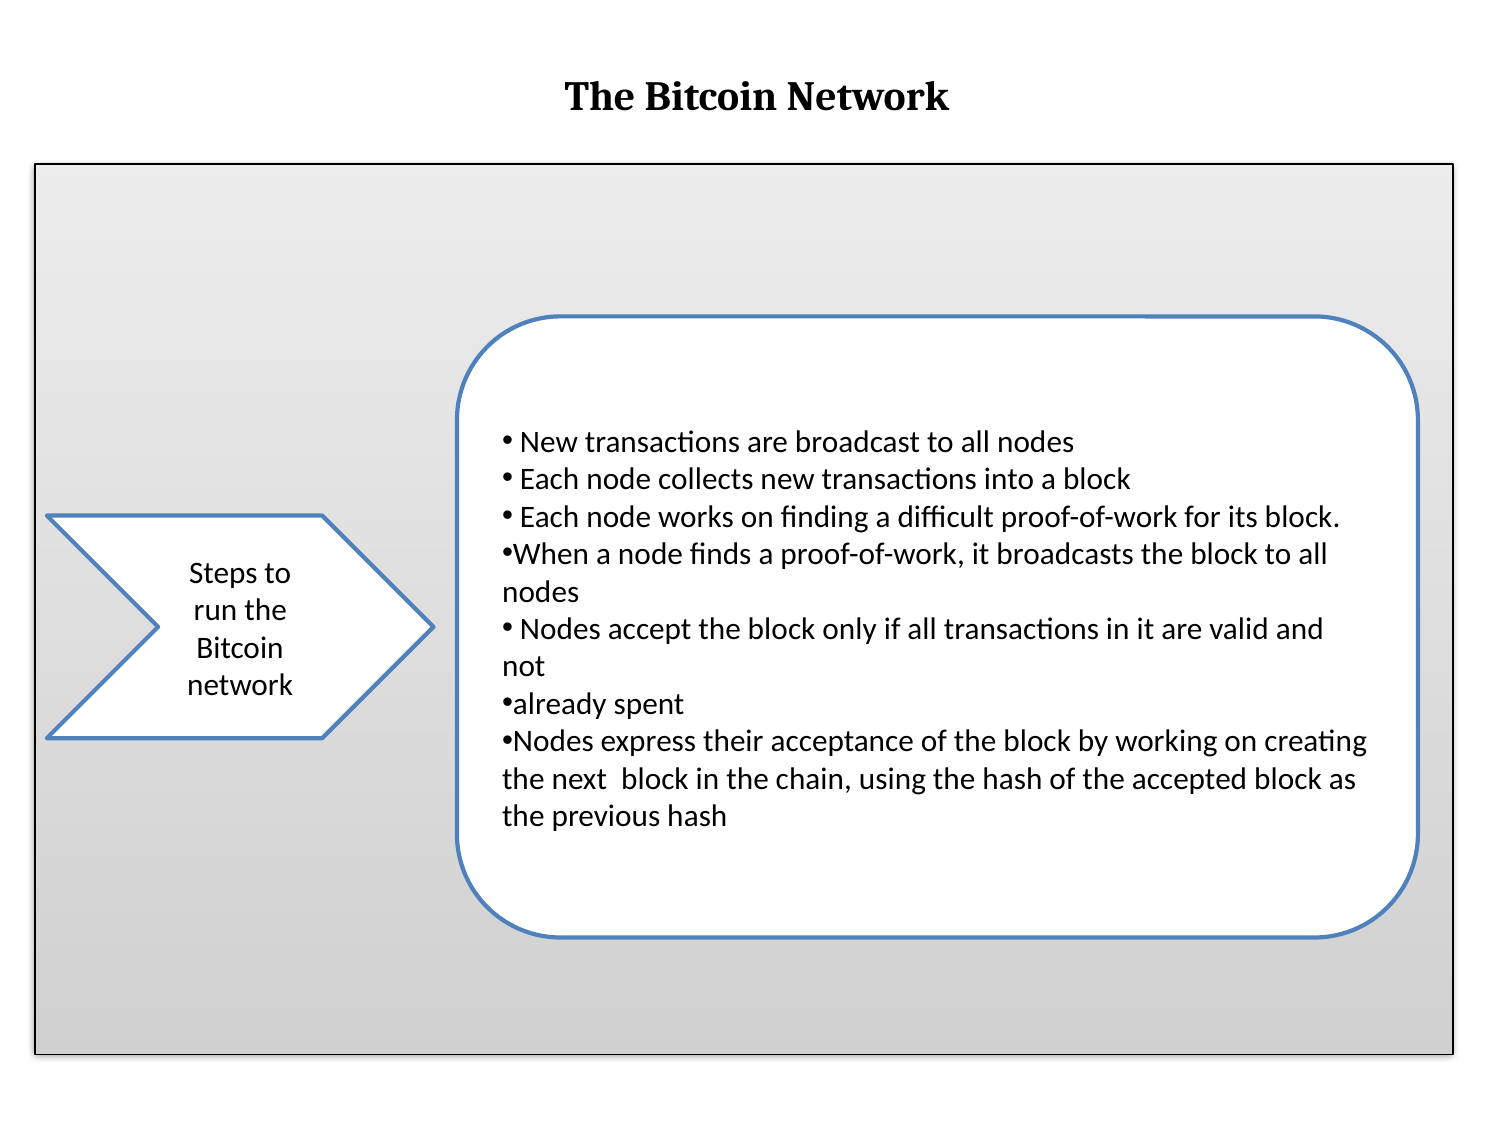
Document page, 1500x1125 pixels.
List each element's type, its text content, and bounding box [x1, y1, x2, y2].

text_box Steps to run the Bitcoin network [44, 513, 436, 741]
title The Bitcoin Network [82, 0, 1432, 188]
text_box [34, 163, 1454, 1055]
text_box New transactions are broadcast to all nodes Each node collects new transactions into a block Each node works on finding a difficult proof-of-work for its block. When a node finds a proof-of-work, it broadcasts the block to all nodes Nodes accept the block only if all transactions in it are valid and not already spent Nodes express their acceptance of the block by working on creating the next block in the chain, using the hash of the accepted block as the previous hash [454, 314, 1421, 940]
